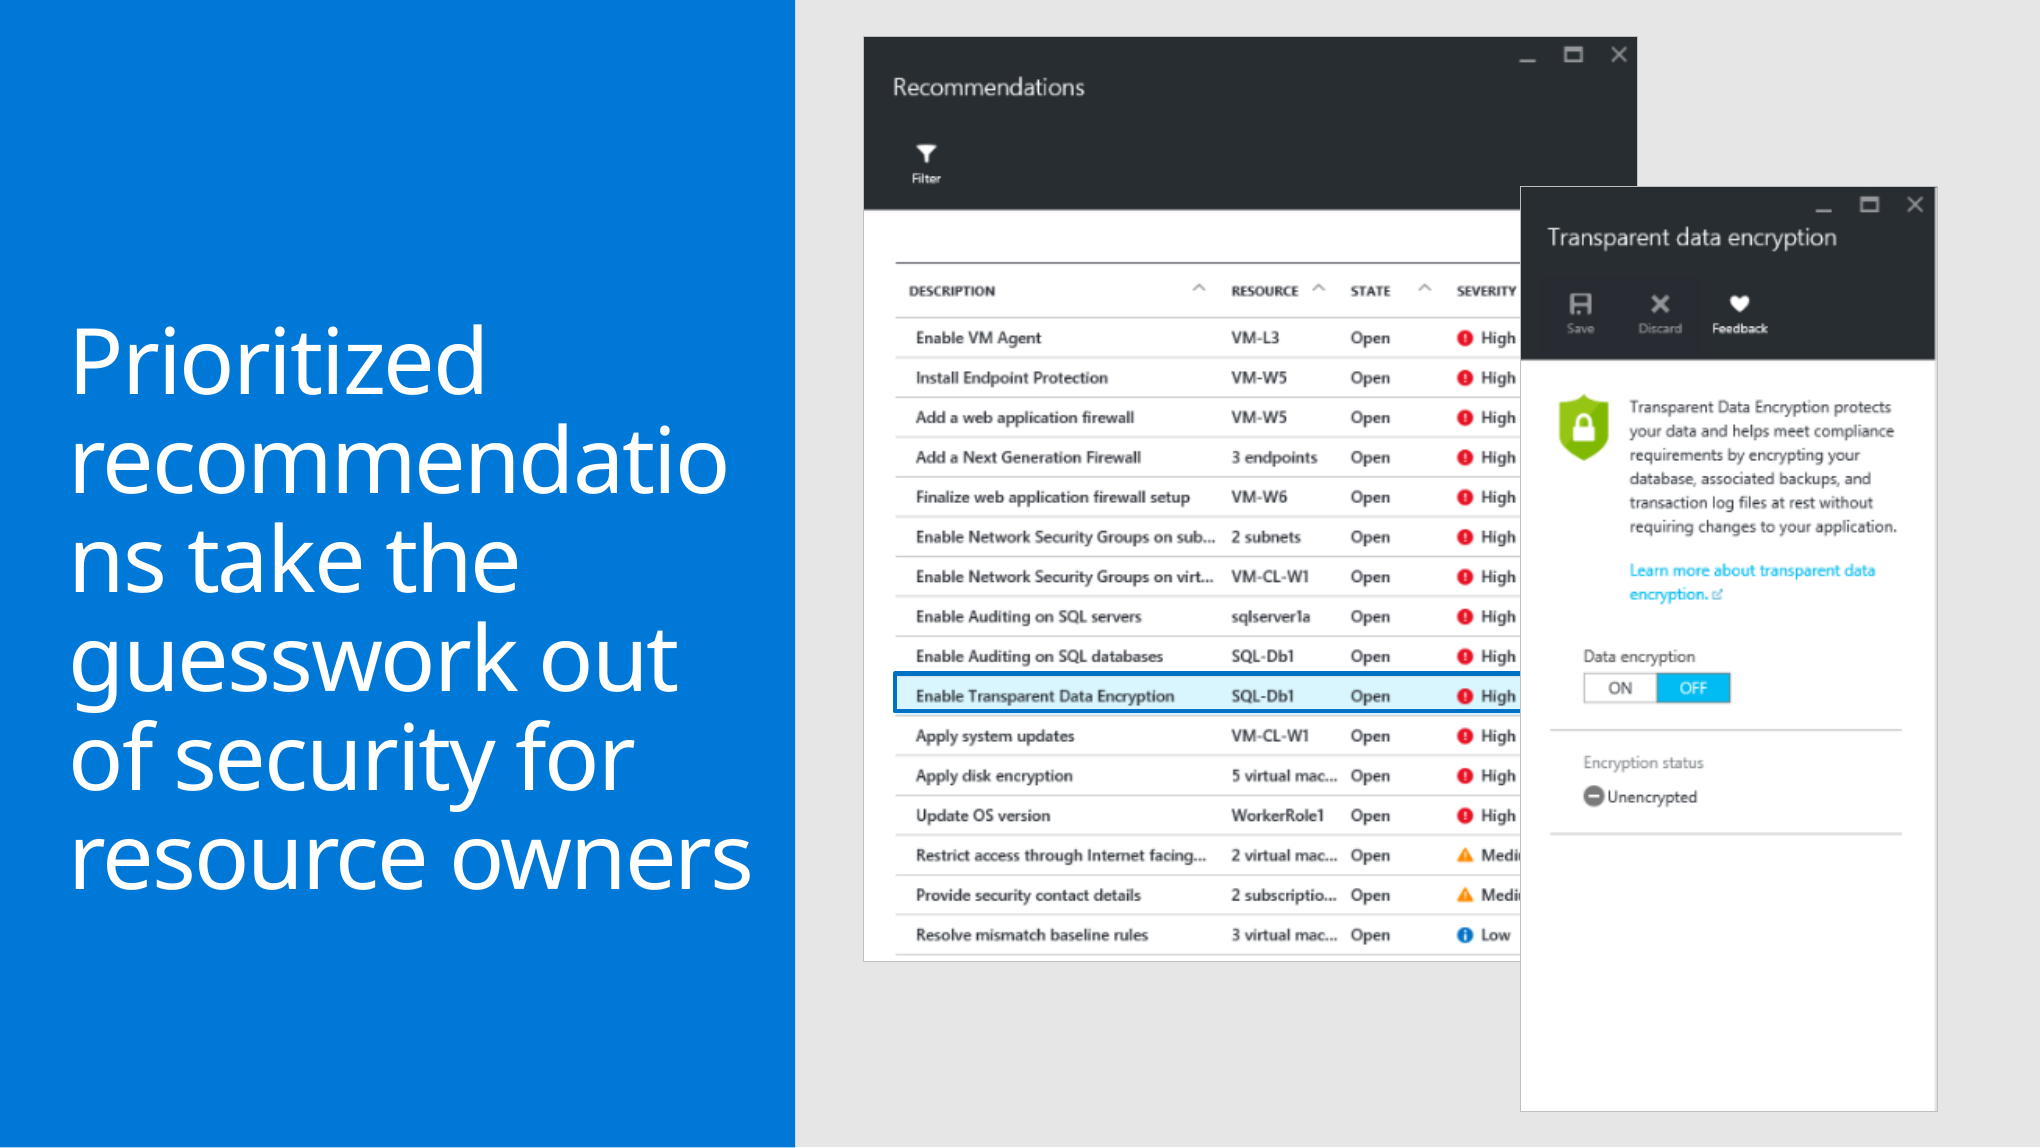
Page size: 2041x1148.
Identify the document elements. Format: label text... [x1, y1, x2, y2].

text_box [863, 35, 1638, 962]
text_box [0, 0, 796, 1148]
picture [1519, 185, 1938, 1112]
title Prioritized recommendations take the guesswork out of security for resource owners [45, 300, 796, 847]
